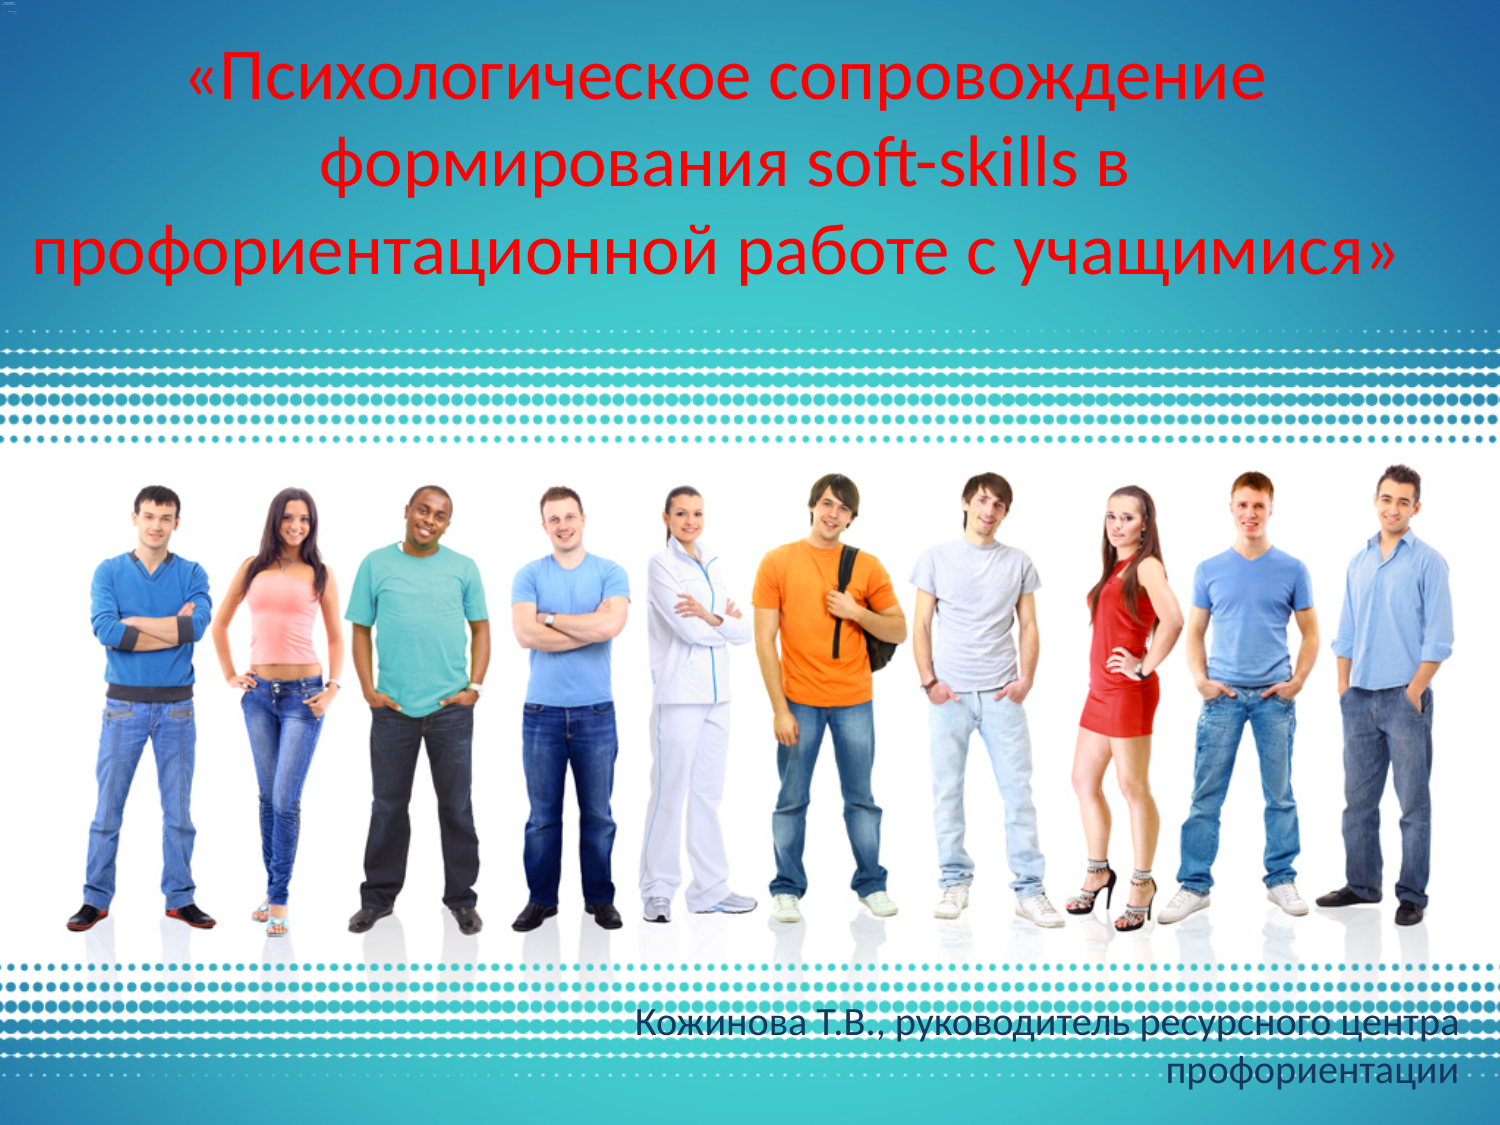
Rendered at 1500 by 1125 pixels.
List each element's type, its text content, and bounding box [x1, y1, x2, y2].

title «Психологическое сопровождение формирования soft-skills в профориентационной работе с учащимися» [0, 99, 1463, 216]
picture [0, 0, 1500, 1125]
subtitle Кожинова Т.В., руководитель ресурсного центра профориентации [437, 987, 1475, 1100]
